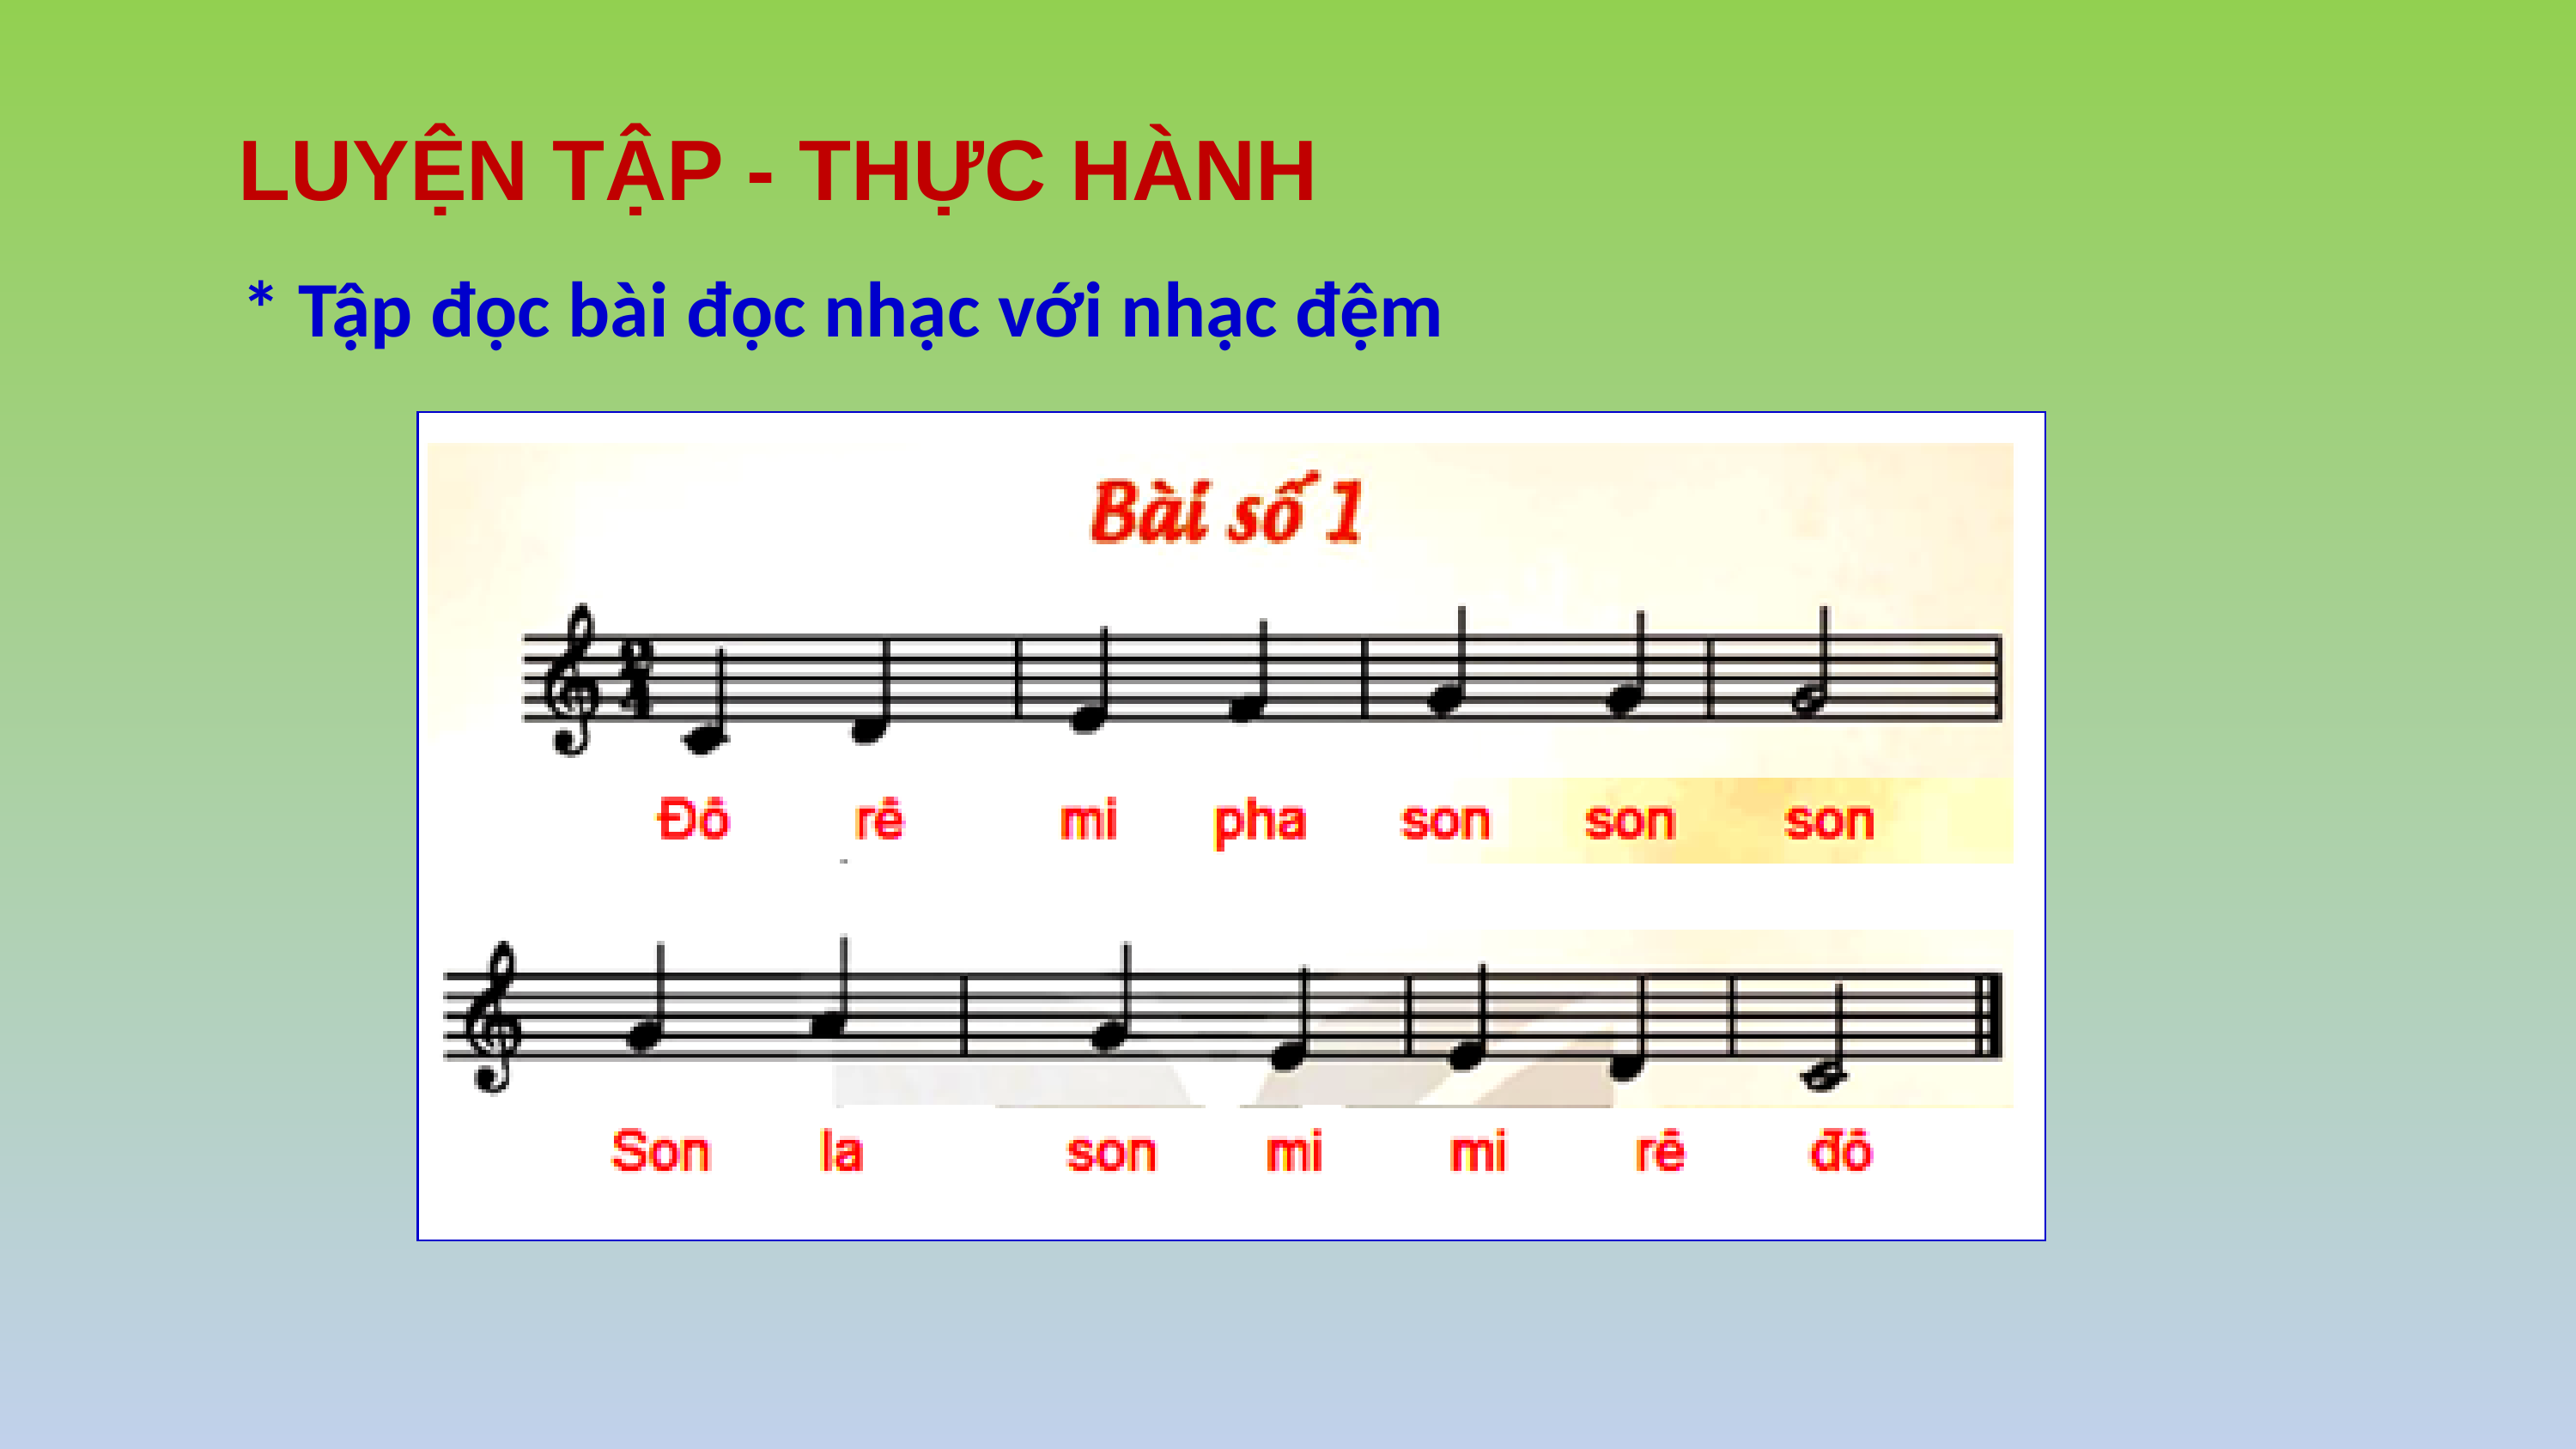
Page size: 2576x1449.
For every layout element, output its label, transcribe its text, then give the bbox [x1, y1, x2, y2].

text_box * Tập đọc bài đọc nhạc với nhạc đệm [228, 252, 1514, 360]
picture [418, 412, 2045, 1240]
text_box LUYỆN TẬP - THỰC HÀNH [225, 108, 1514, 225]
